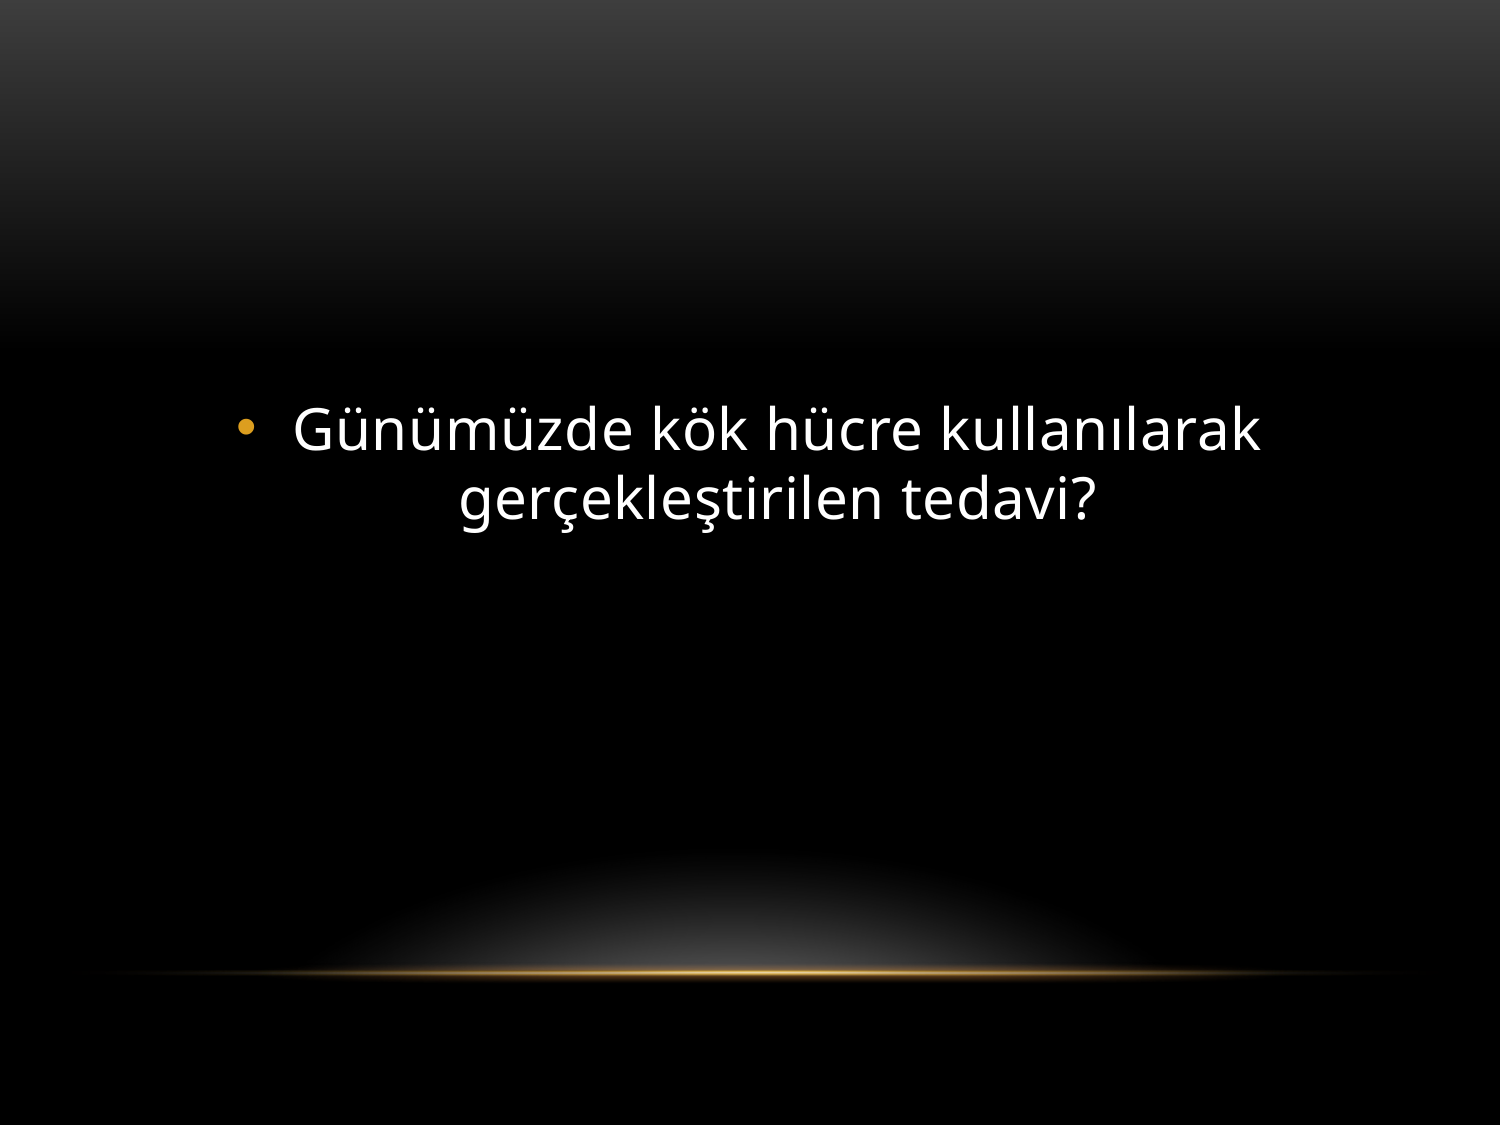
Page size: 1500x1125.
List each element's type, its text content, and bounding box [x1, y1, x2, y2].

list Günümüzde kök hücre kullanılarak gerçekleştirilen tedavi? [53, 255, 1447, 1000]
picture [0, 0, 1500, 1125]
